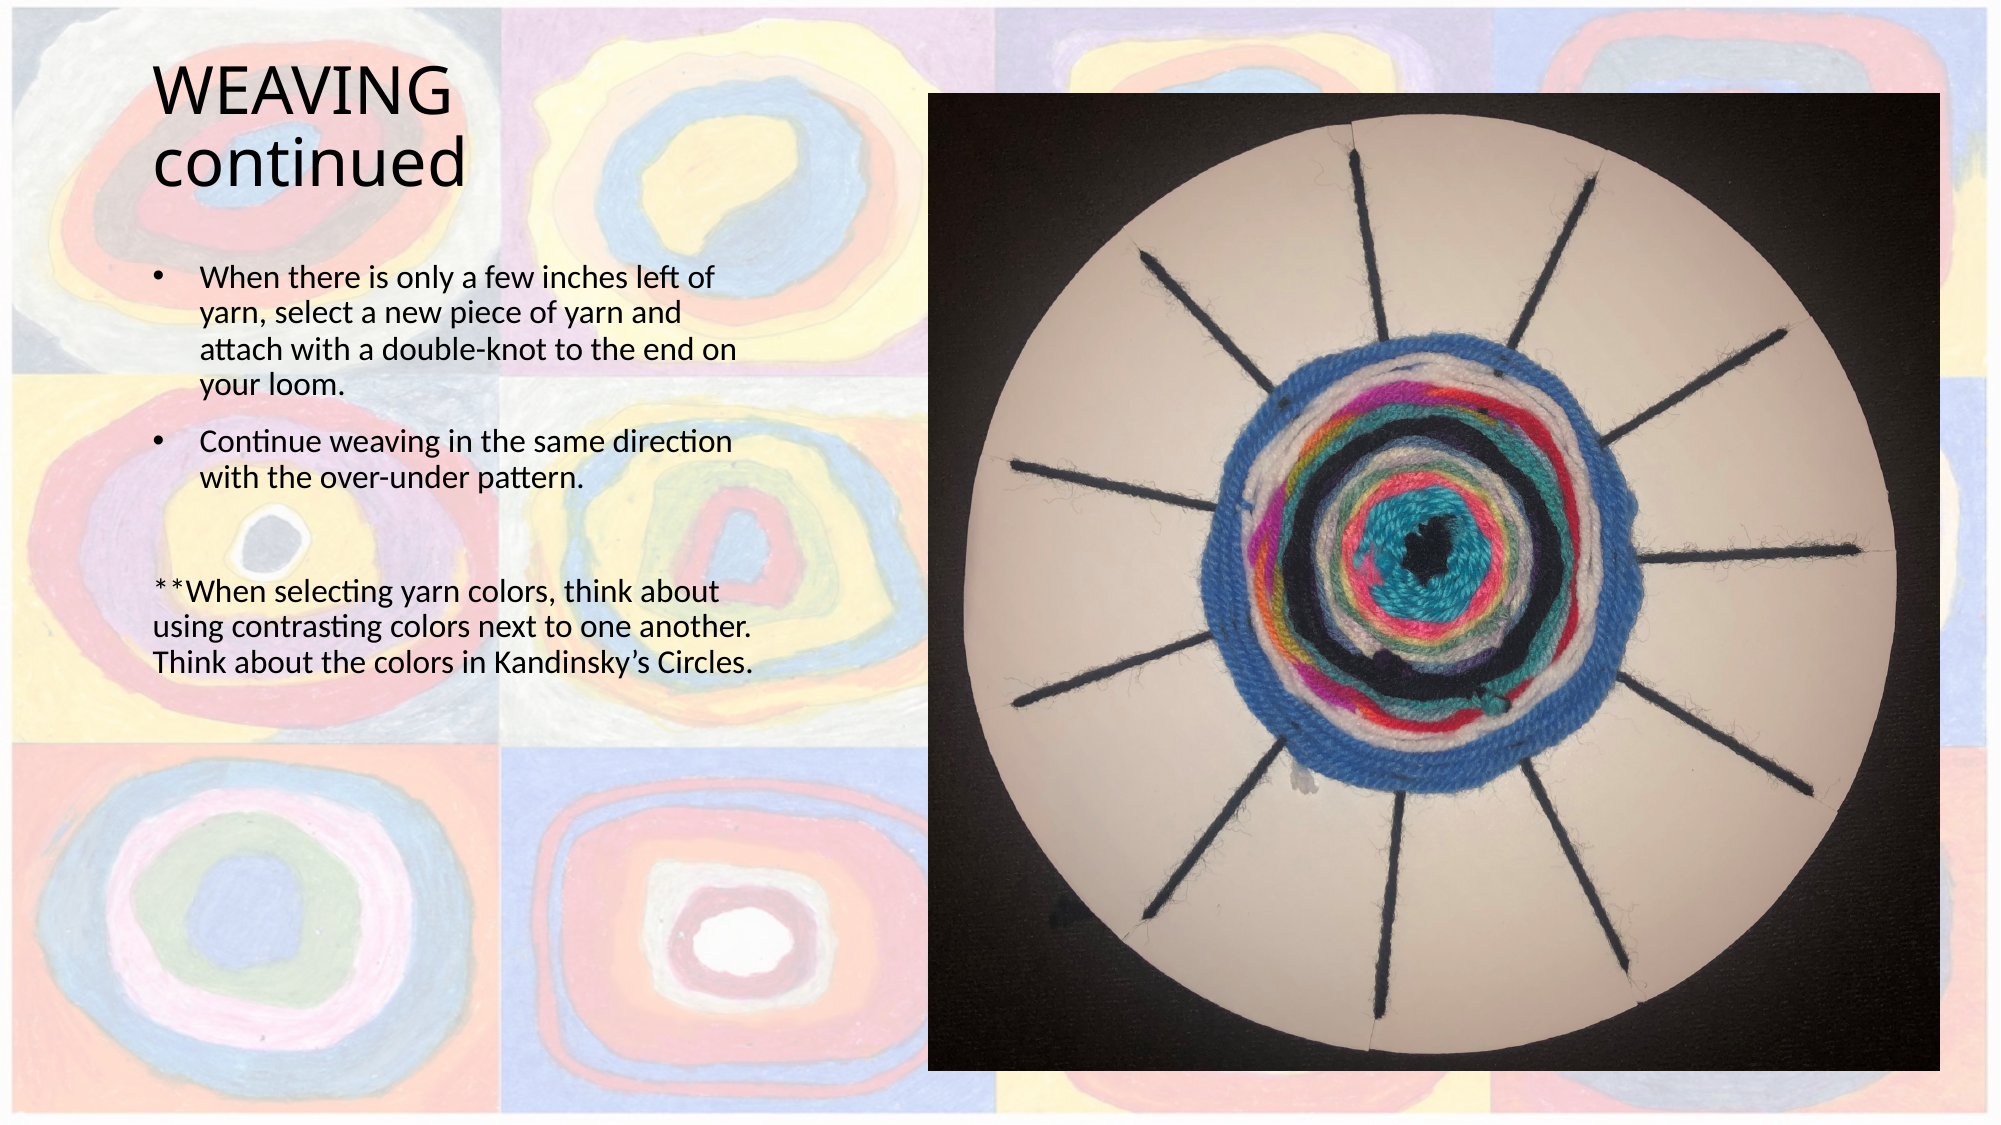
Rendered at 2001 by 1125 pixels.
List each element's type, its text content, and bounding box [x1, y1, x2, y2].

list When there is only a few inches left of yarn, select a new piece of yarn and attach with a double-knot to the end on your loom. Continue weaving in the same direction with the over-under pattern. **When selecting yarn colors, think about using contrasting colors next to one another. Think about the colors in Kandinsky’s Circles. [137, 251, 783, 963]
title WEAVING continued [137, 75, 783, 209]
picture [929, 75, 1940, 1089]
